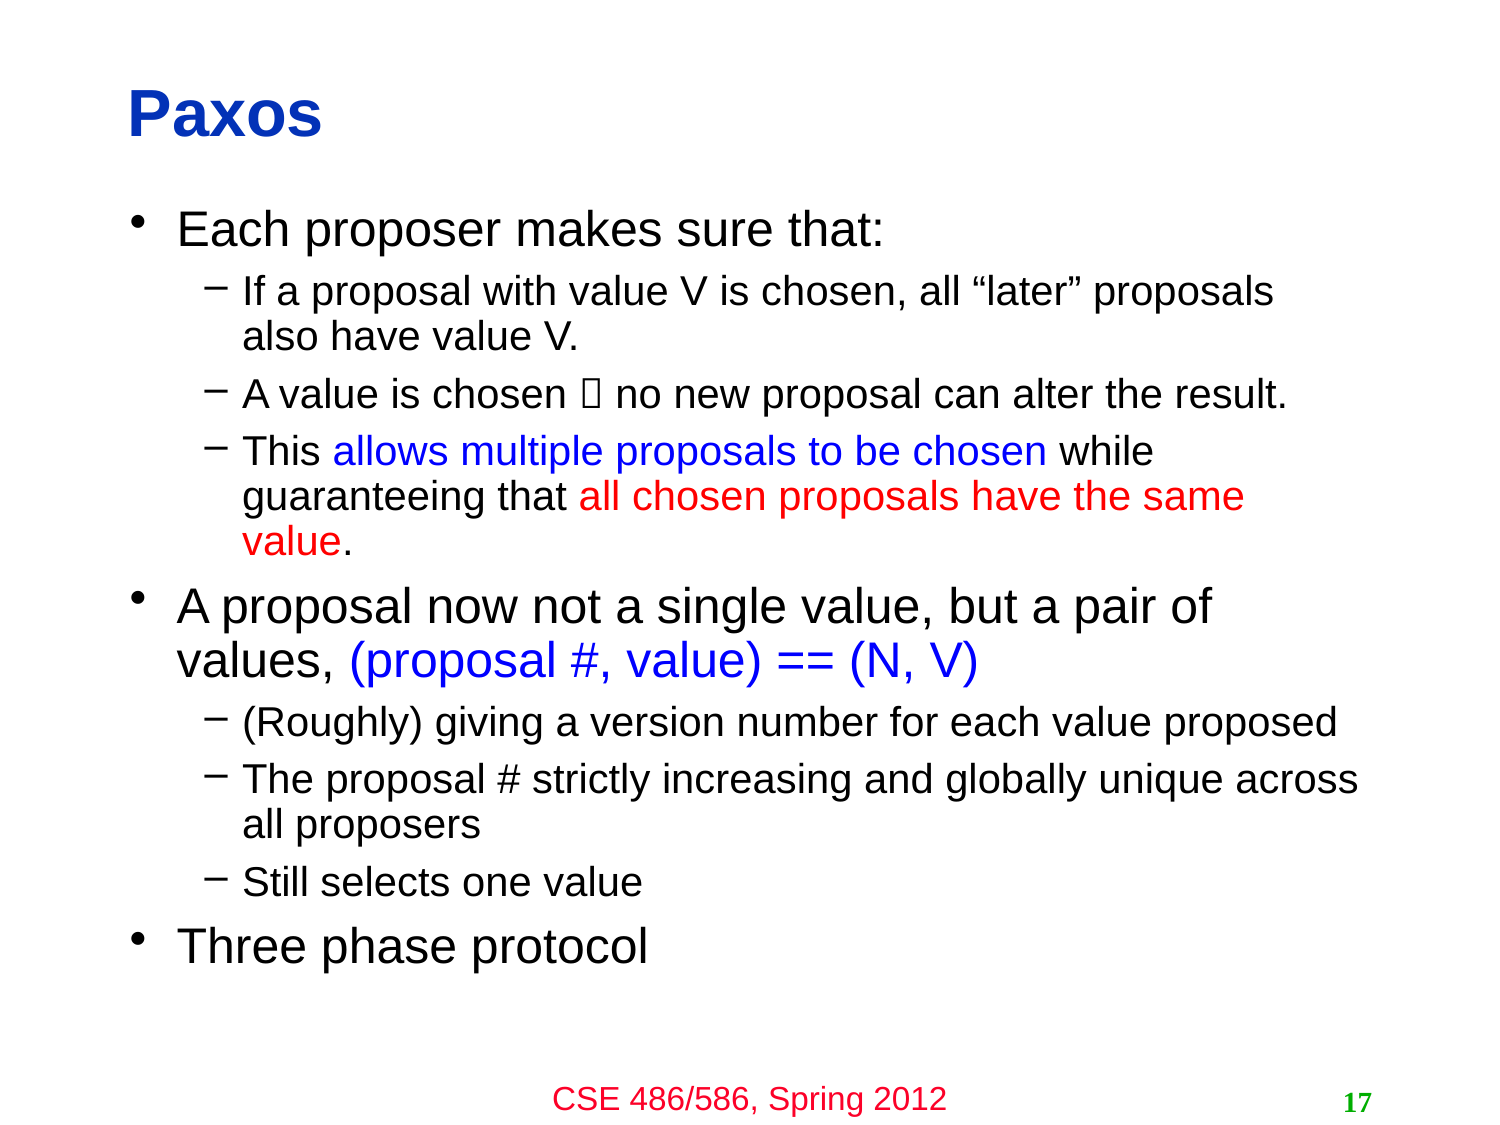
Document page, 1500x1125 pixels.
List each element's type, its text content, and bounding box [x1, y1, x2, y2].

list Each proposer makes sure that: If a proposal with value V is chosen, all “later” proposals also have value V. A value is chosen  no new proposal can alter the result. This allows multiple proposals to be chosen while guaranteeing that all chosen proposals have the same value. A proposal now not a single value, but a pair of values, (proposal #, value) == (N, V) (Roughly) giving a version number for each value proposed The proposal # strictly increasing and globally unique across all proposers Still selects one value Three phase protocol [114, 195, 1376, 1005]
title Paxos [112, 53, 1310, 176]
slide_number 17 [1074, 1076, 1388, 1125]
